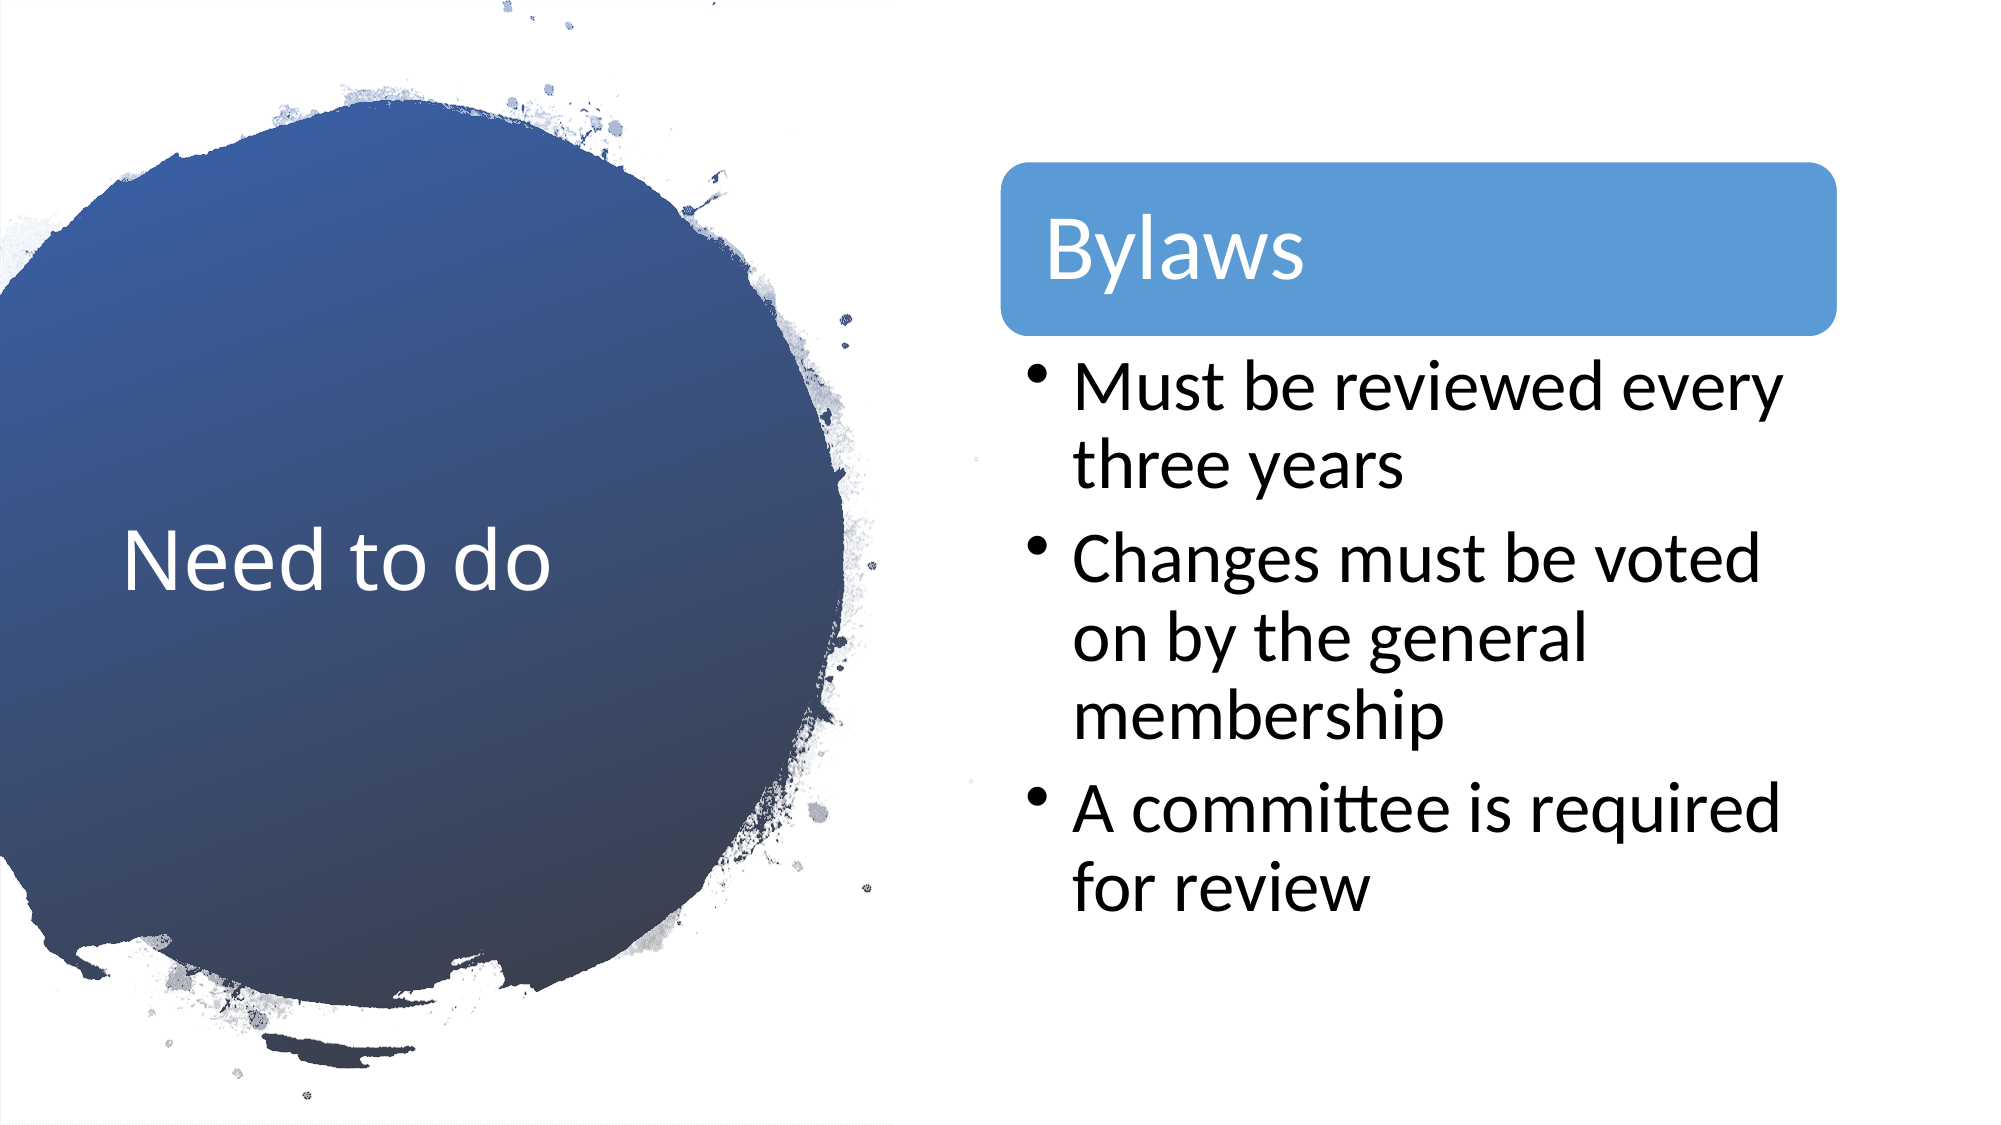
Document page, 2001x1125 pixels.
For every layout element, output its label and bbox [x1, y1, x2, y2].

list [999, 156, 1839, 969]
picture [0, 0, 2000, 1125]
